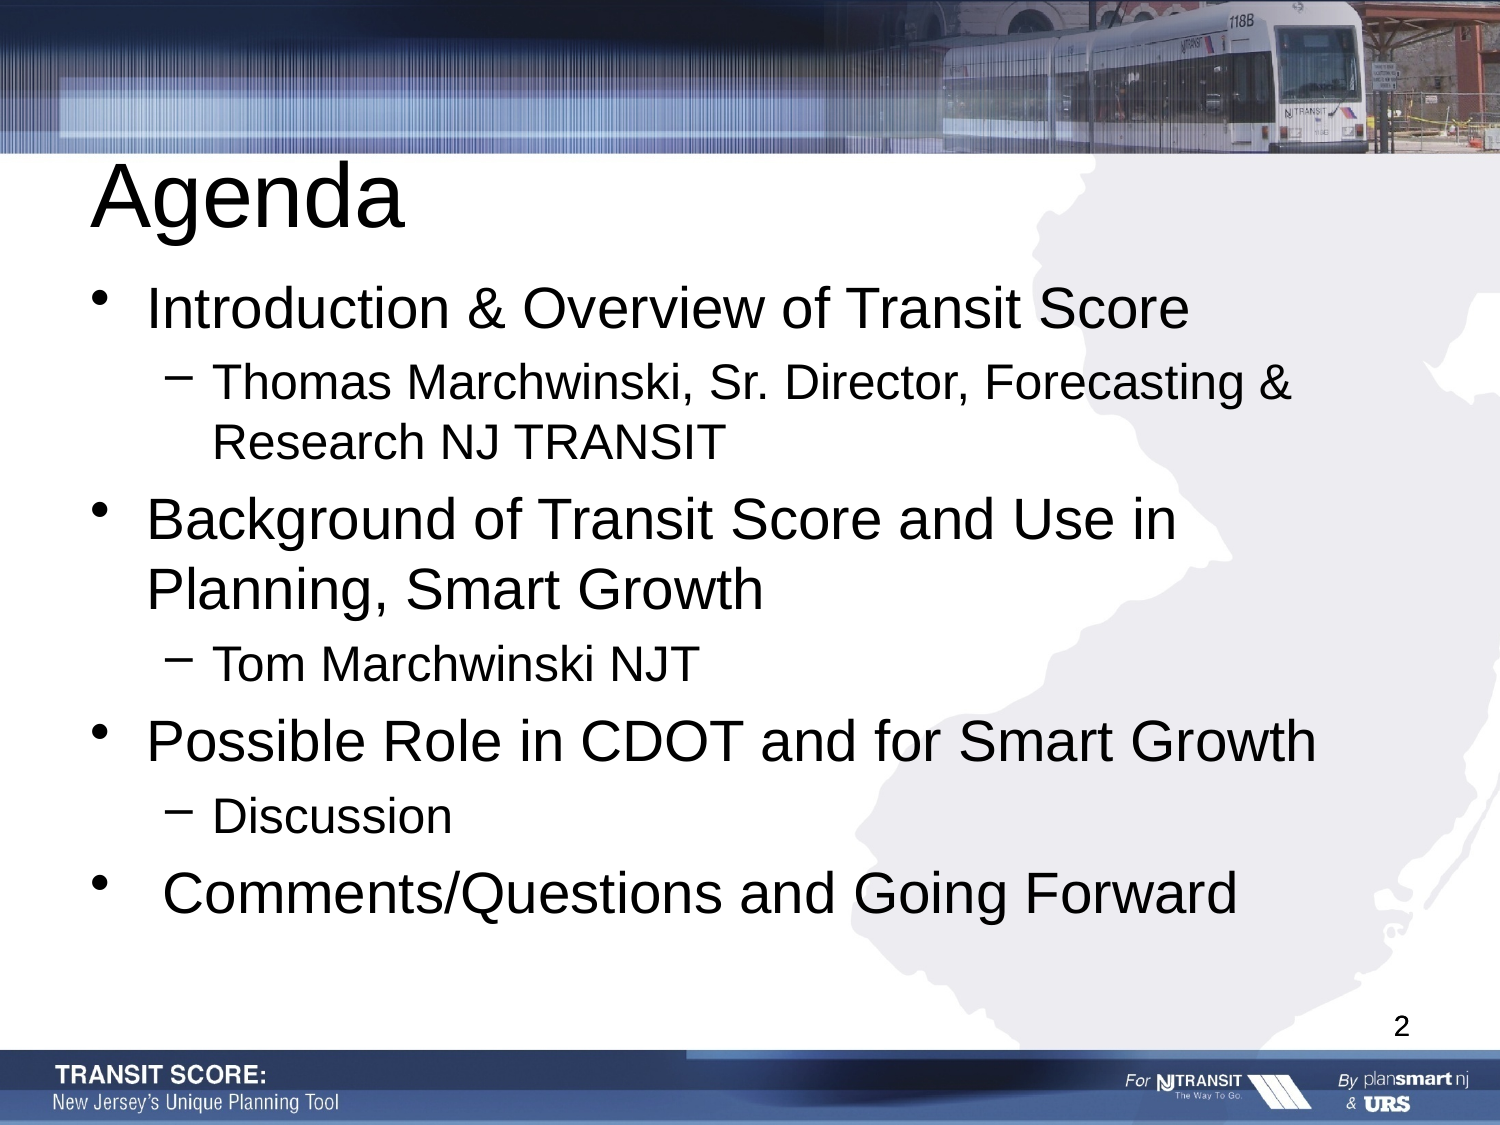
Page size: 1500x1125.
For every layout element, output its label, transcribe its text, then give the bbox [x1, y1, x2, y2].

list Introduction & Overview of Transit Score Thomas Marchwinski, Sr. Director, Forecasting & Research NJ TRANSIT Background of Transit Score and Use in Planning, Smart Growth Tom Marchwinski NJT Possible Role in CDOT and for Smart Growth Discussion Comments/Questions and Going Forward [74, 262, 1426, 1006]
title Agenda [74, 149, 1426, 233]
text_box 2 [1074, 1006, 1425, 1079]
picture [0, 0, 1500, 1125]
